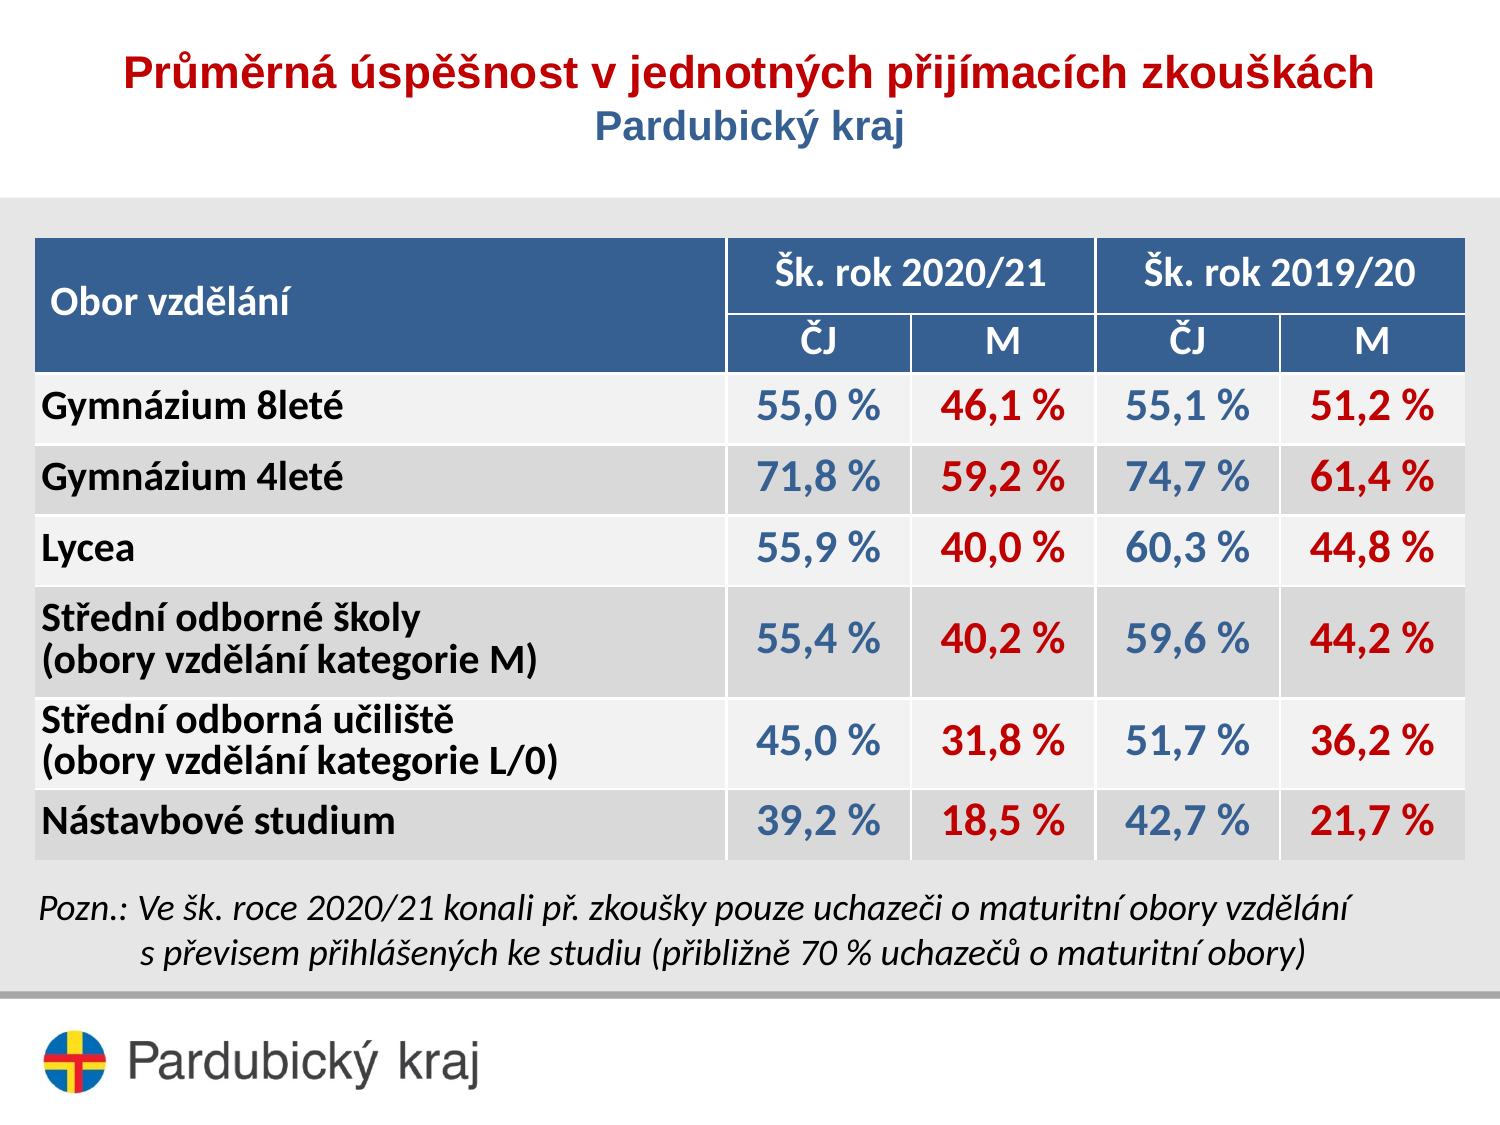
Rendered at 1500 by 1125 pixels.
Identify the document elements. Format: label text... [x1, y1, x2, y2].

table_cell 51,2 % [1281, 375, 1465, 443]
table_header Šk. rok 2020/21 [728, 238, 1094, 313]
table_cell 55,9 % [728, 517, 910, 585]
table_cell 44,8 % [1281, 517, 1465, 585]
table_cell 31,8 % [912, 700, 1094, 788]
table_cell ČJ [1097, 315, 1279, 372]
title Průměrná úspěšnost v jednotných přijímacích zkouškách Pardubický kraj [76, 0, 1424, 192]
table_cell 55,4 % [728, 587, 910, 697]
table_cell 46,1 % [912, 375, 1094, 443]
table_cell 21,7 % [1281, 790, 1465, 860]
table_cell M [912, 315, 1094, 372]
table_cell M [1281, 315, 1465, 372]
table_cell Střední odborná učiliště (obory vzdělání kategorie L/0) [35, 700, 725, 788]
picture [41, 1028, 479, 1094]
table_cell Gymnázium 8leté [35, 375, 725, 443]
table_cell 60,3 % [1097, 517, 1279, 585]
table_cell 74,7 % [1097, 446, 1279, 514]
table_cell 36,2 % [1281, 700, 1465, 788]
table_cell 39,2 % [728, 790, 910, 860]
table_cell Střední odborné školy (obory vzdělání kategorie M) [35, 587, 725, 697]
table_cell 40,0 % [912, 517, 1094, 585]
table_cell 59,6 % [1097, 587, 1279, 697]
table_cell 59,2 % [912, 446, 1094, 514]
table_cell ČJ [728, 315, 910, 372]
table_cell 18,5 % [912, 790, 1094, 860]
table_cell 40,2 % [912, 587, 1094, 697]
table_header Šk. rok 2019/20 [1097, 238, 1465, 313]
table_cell Nástavbové studium [35, 790, 725, 860]
table_cell 55,1 % [1097, 375, 1279, 443]
table_header Obor vzdělání [35, 238, 725, 372]
table_cell 45,0 % [728, 700, 910, 788]
table_cell 42,7 % [1097, 790, 1279, 860]
table_cell 71,8 % [728, 446, 910, 514]
table_cell 44,2 % [1281, 587, 1465, 697]
table_cell 61,4 % [1281, 446, 1465, 514]
table_cell 55,0 % [728, 375, 910, 443]
table_cell 51,7 % [1097, 700, 1279, 788]
table_cell Lycea [35, 517, 725, 585]
table_cell Gymnázium 4leté [35, 446, 725, 514]
text_box Pozn.: Ve šk. roce 2020/21 konali př. zkoušky pouze uchazeči o maturitní obory vzdělání s převisem přihlášených ke studiu (přibližně 70 % uchazečů o maturitní obory) [23, 875, 1465, 981]
text_box [0, 1001, 1500, 1125]
text_box [0, 989, 1500, 1001]
text_box [0, 0, 1500, 200]
